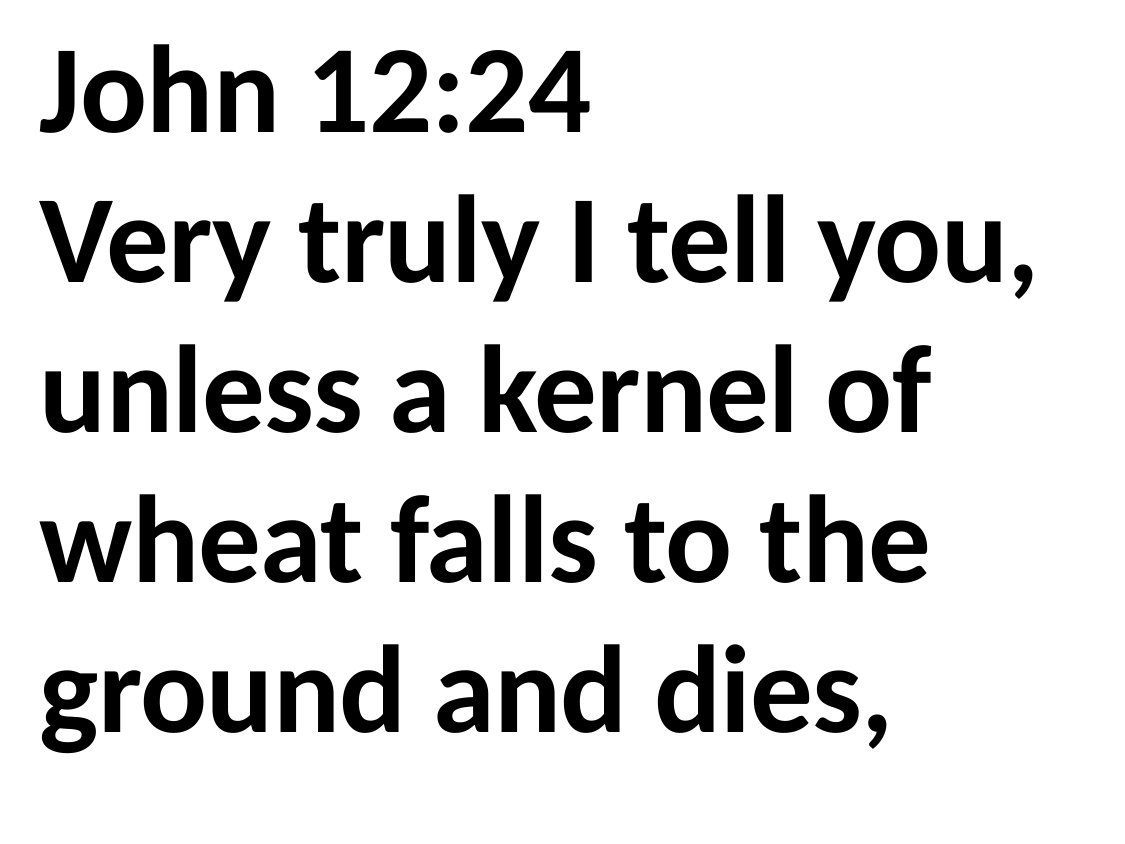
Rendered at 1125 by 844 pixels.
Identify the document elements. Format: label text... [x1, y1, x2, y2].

text_box John 12:24 Very truly I tell you, unless a kernel of wheat falls to the ground and dies, [24, 0, 1100, 844]
